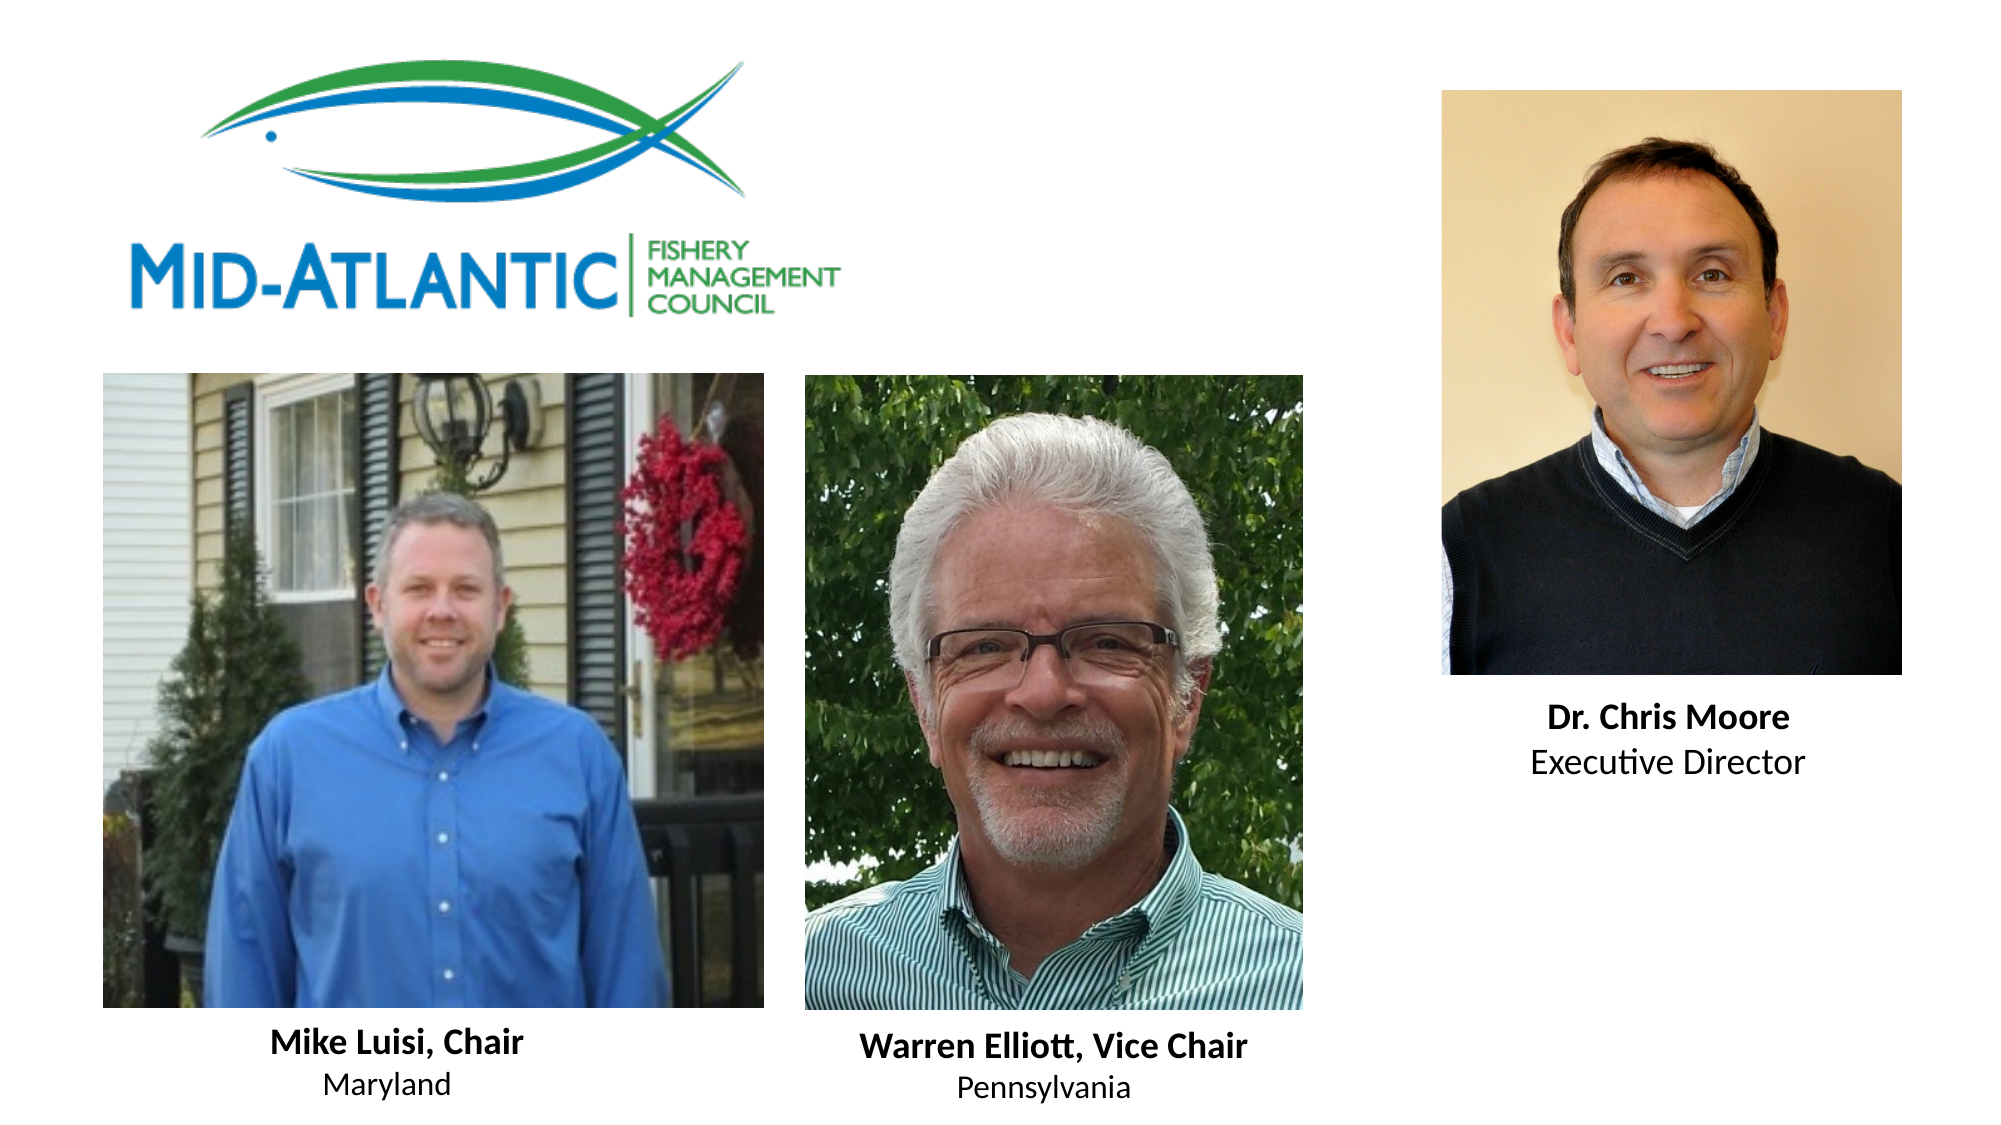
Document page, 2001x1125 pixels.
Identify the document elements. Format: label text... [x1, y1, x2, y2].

picture [98, 16, 872, 350]
picture [103, 373, 764, 1008]
text_box Warren Elliott, Vice Chair Pennsylvania [844, 1013, 1300, 1113]
text_box Dr. Chris Moore Executive Director [1515, 684, 1844, 790]
picture [1441, 90, 1918, 675]
picture [805, 375, 1303, 1010]
text_box Mike Luisi, Chair Maryland [255, 1009, 552, 1109]
